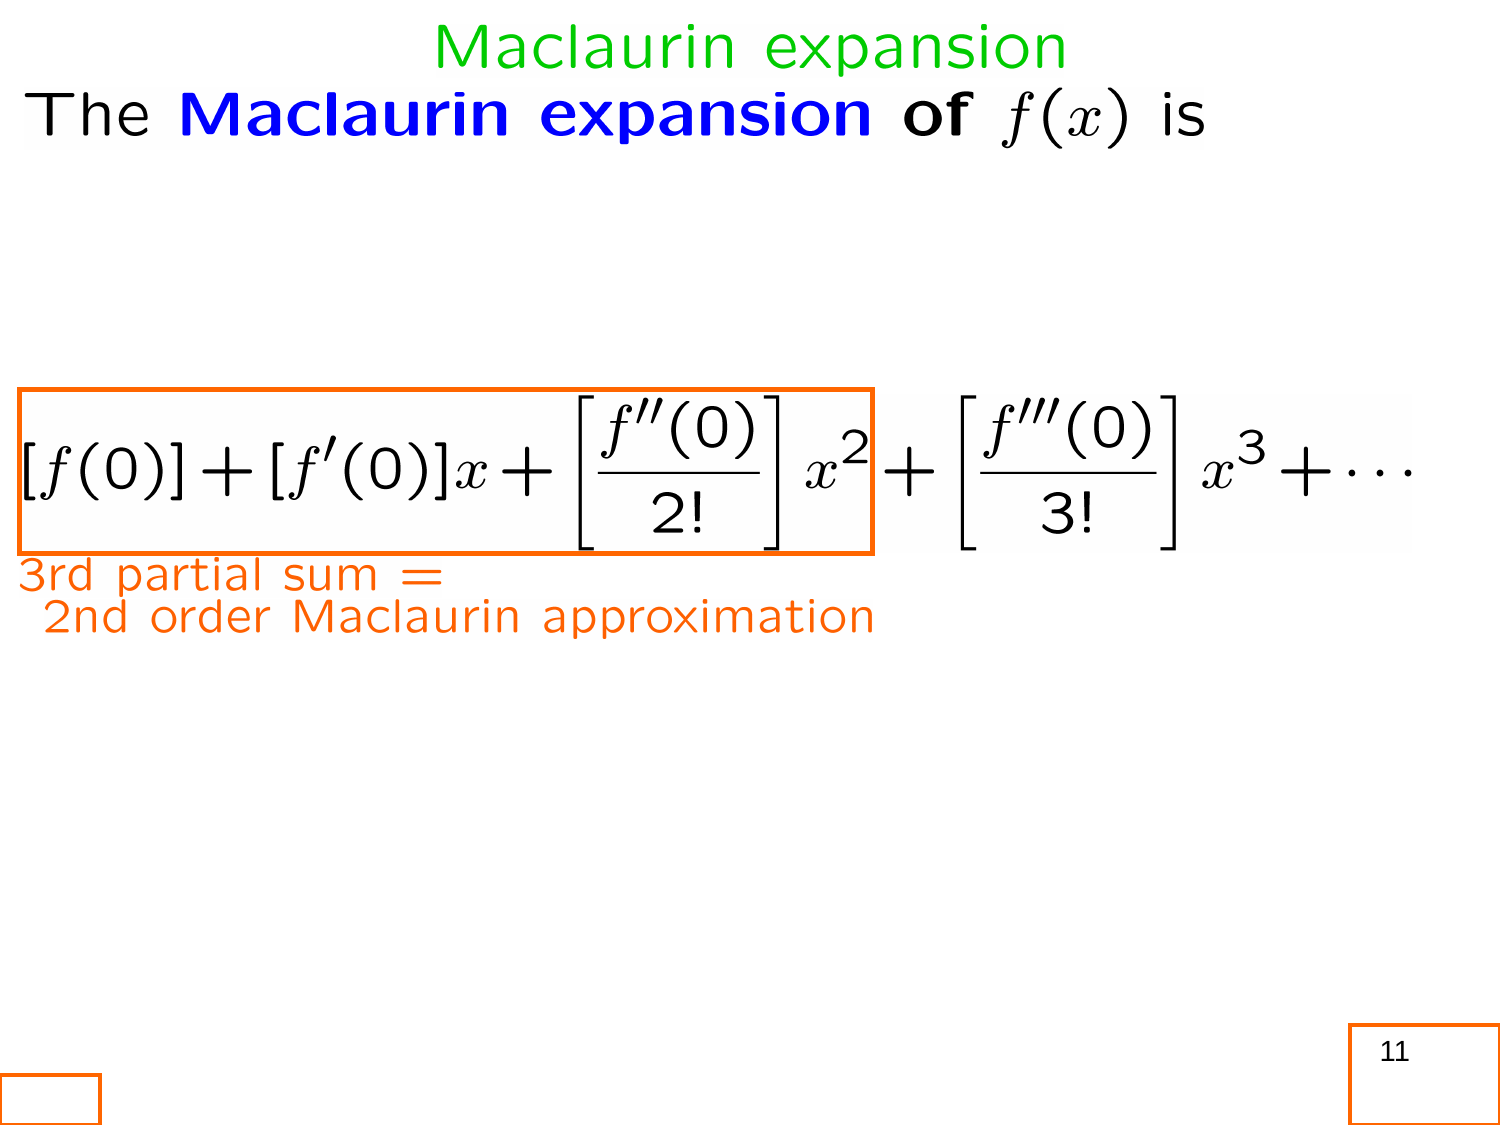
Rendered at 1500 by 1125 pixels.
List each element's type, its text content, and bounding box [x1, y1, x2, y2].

text_box [1349, 1025, 1500, 1125]
text_box [0, 1074, 100, 1125]
picture [436, 24, 1064, 78]
picture [24, 87, 1205, 150]
picture [24, 393, 1413, 554]
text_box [18, 557, 873, 640]
slide_number 11 [1074, 1024, 1425, 1103]
text_box [19, 389, 873, 398]
